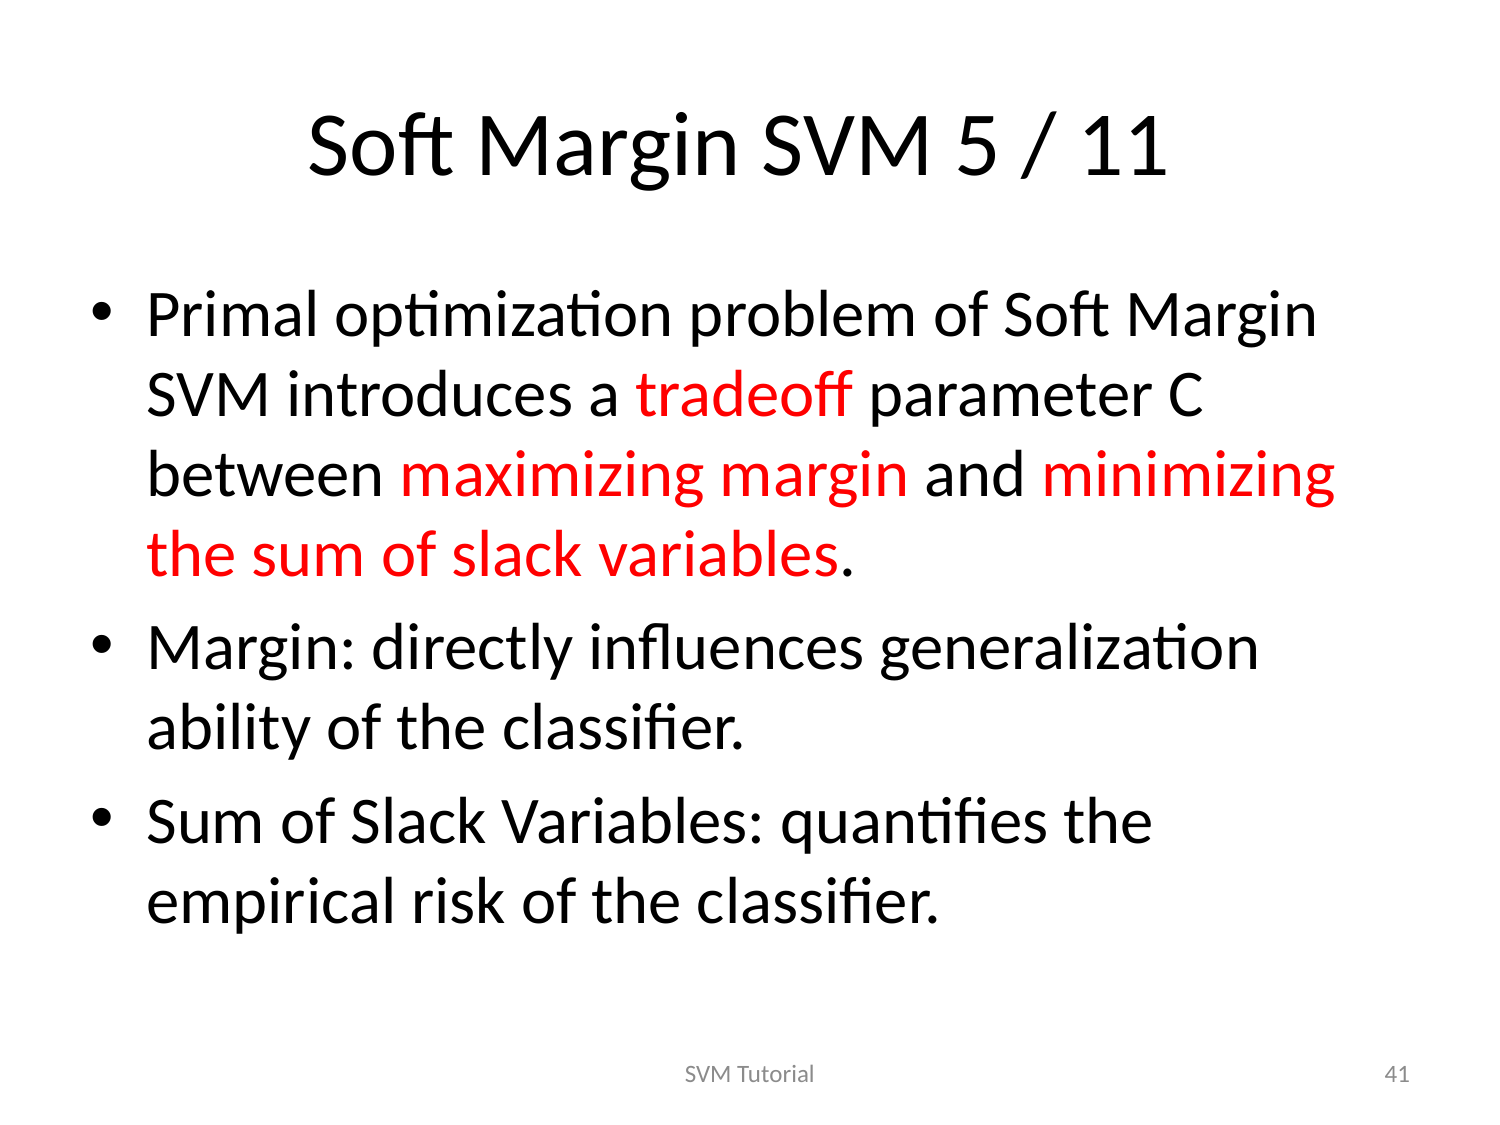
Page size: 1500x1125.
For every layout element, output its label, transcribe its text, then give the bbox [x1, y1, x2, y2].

footer SVM Tutorial [512, 1042, 988, 1103]
list Primal optimization problem of Soft Margin SVM introduces a tradeoff parameter C between maximizing margin and minimizing the sum of slack variables. Margin: directly influences generalization ability of the classifier. Sum of Slack Variables: quantifies the empirical risk of the classifier. [75, 262, 1425, 1005]
title Soft Margin SVM 5 / 11 [75, 45, 1425, 233]
slide_number 41 [1074, 1042, 1425, 1103]
